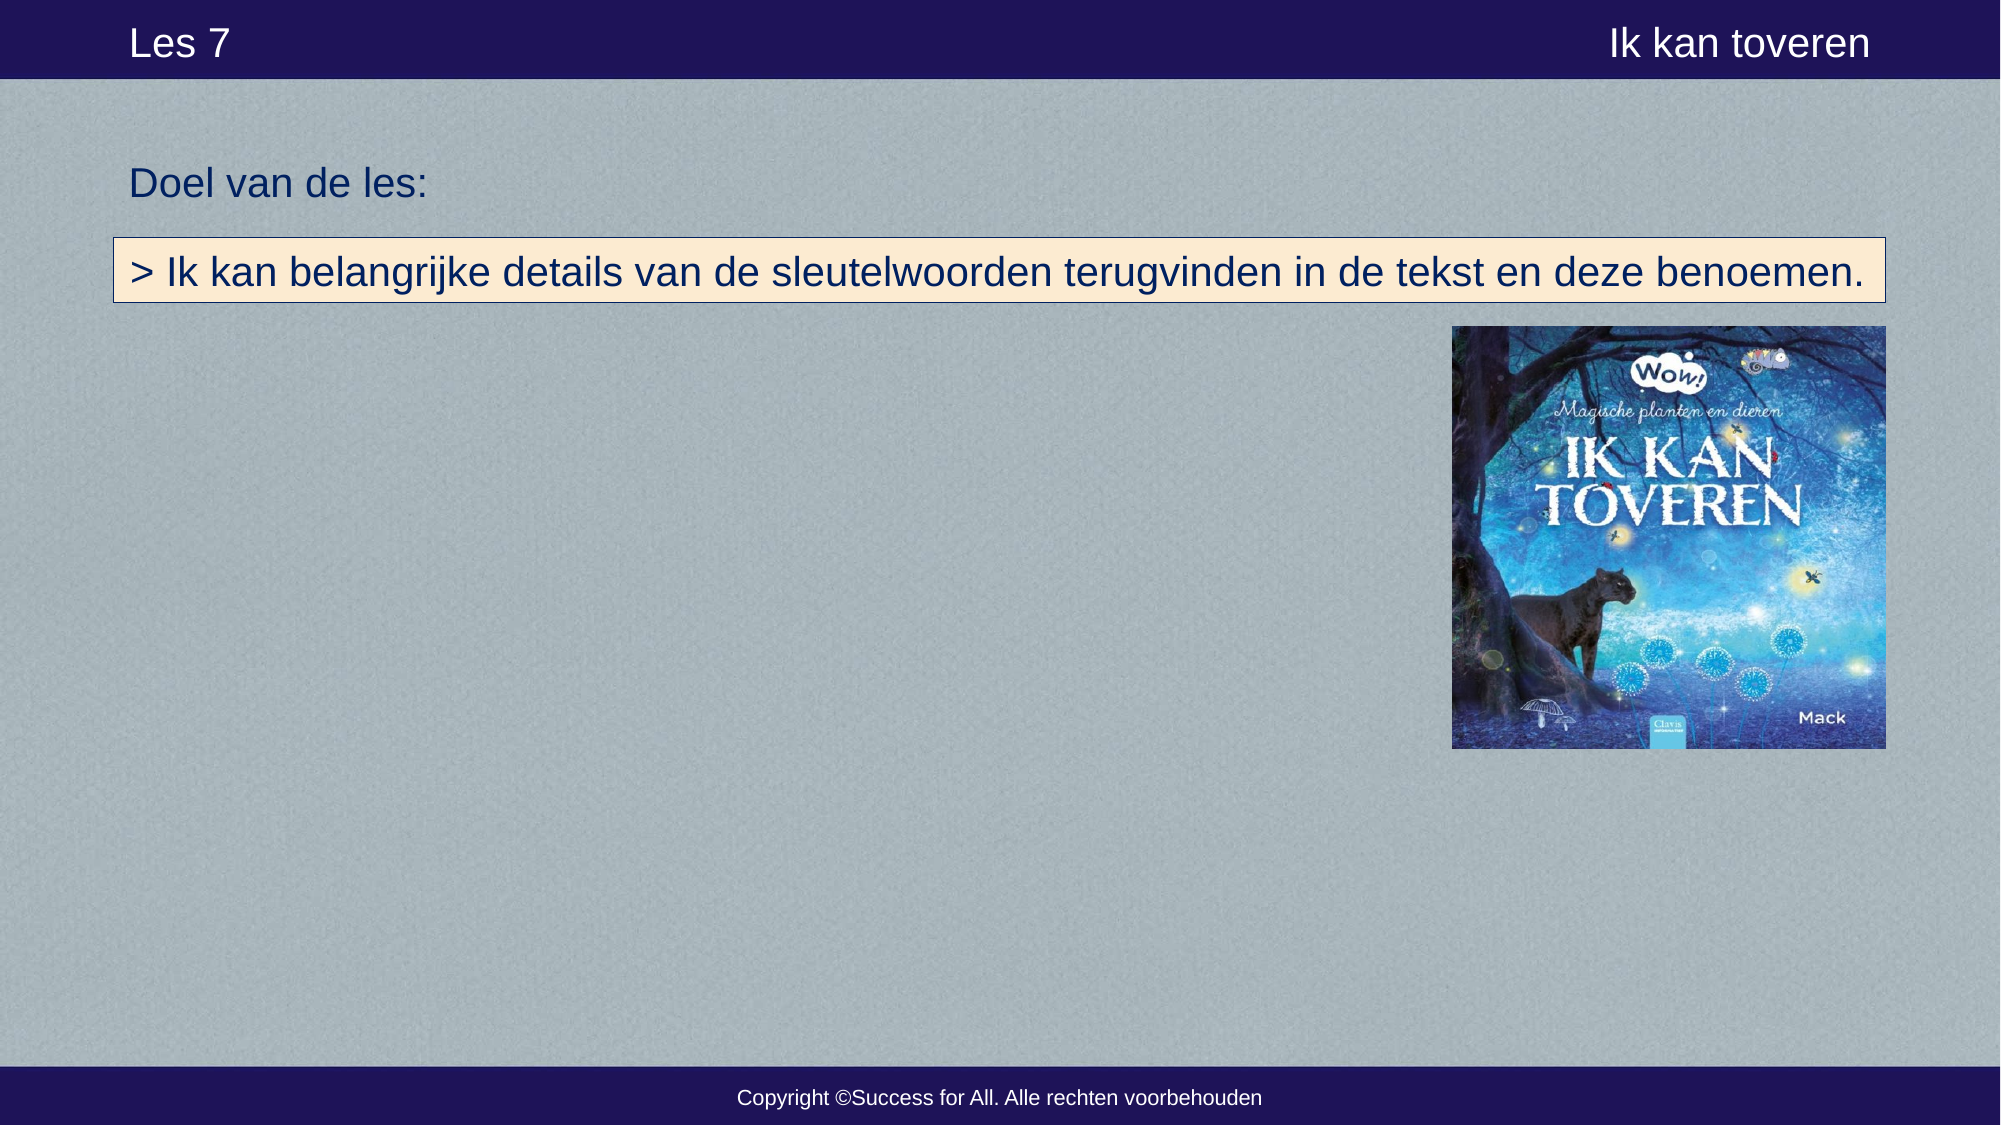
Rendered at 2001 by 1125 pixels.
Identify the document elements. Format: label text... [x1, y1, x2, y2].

text_box Ik kan toveren [999, 8, 1886, 73]
text_box Les 7 [114, 8, 354, 73]
text_box Doel van de les: [113, 148, 1635, 214]
picture [0, 0, 2001, 1125]
text_box Copyright ©Success for All. Alle rechten voorbehouden [0, 1076, 2000, 1125]
text_box > Ik kan belangrijke details van de sleutelwoorden terugvinden in de tekst en deze benoemen. [113, 237, 1886, 303]
